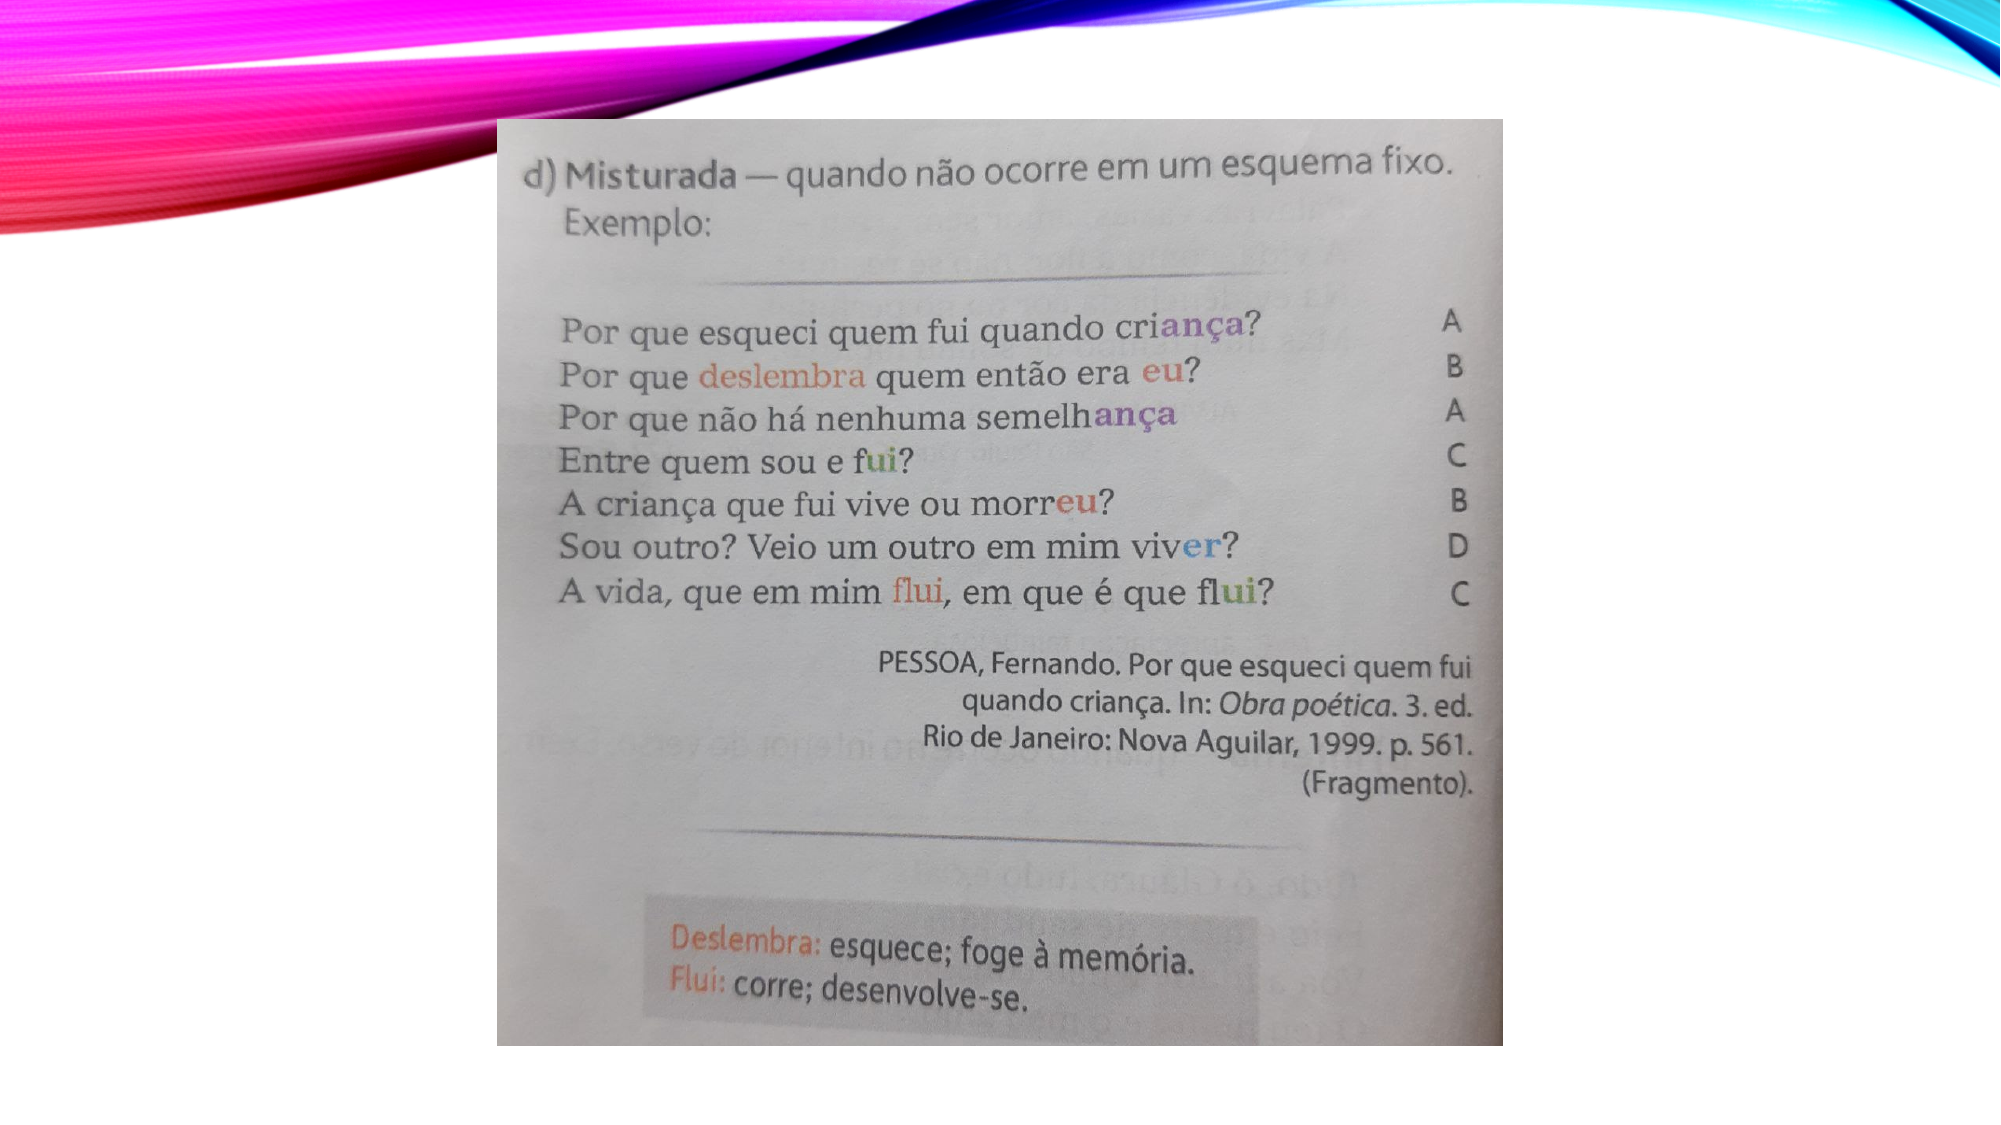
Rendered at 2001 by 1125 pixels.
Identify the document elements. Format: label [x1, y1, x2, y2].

picture [1890, 0, 2000, 75]
list [496, 119, 1503, 1046]
picture [1910, 0, 2000, 45]
picture [0, 0, 2000, 237]
